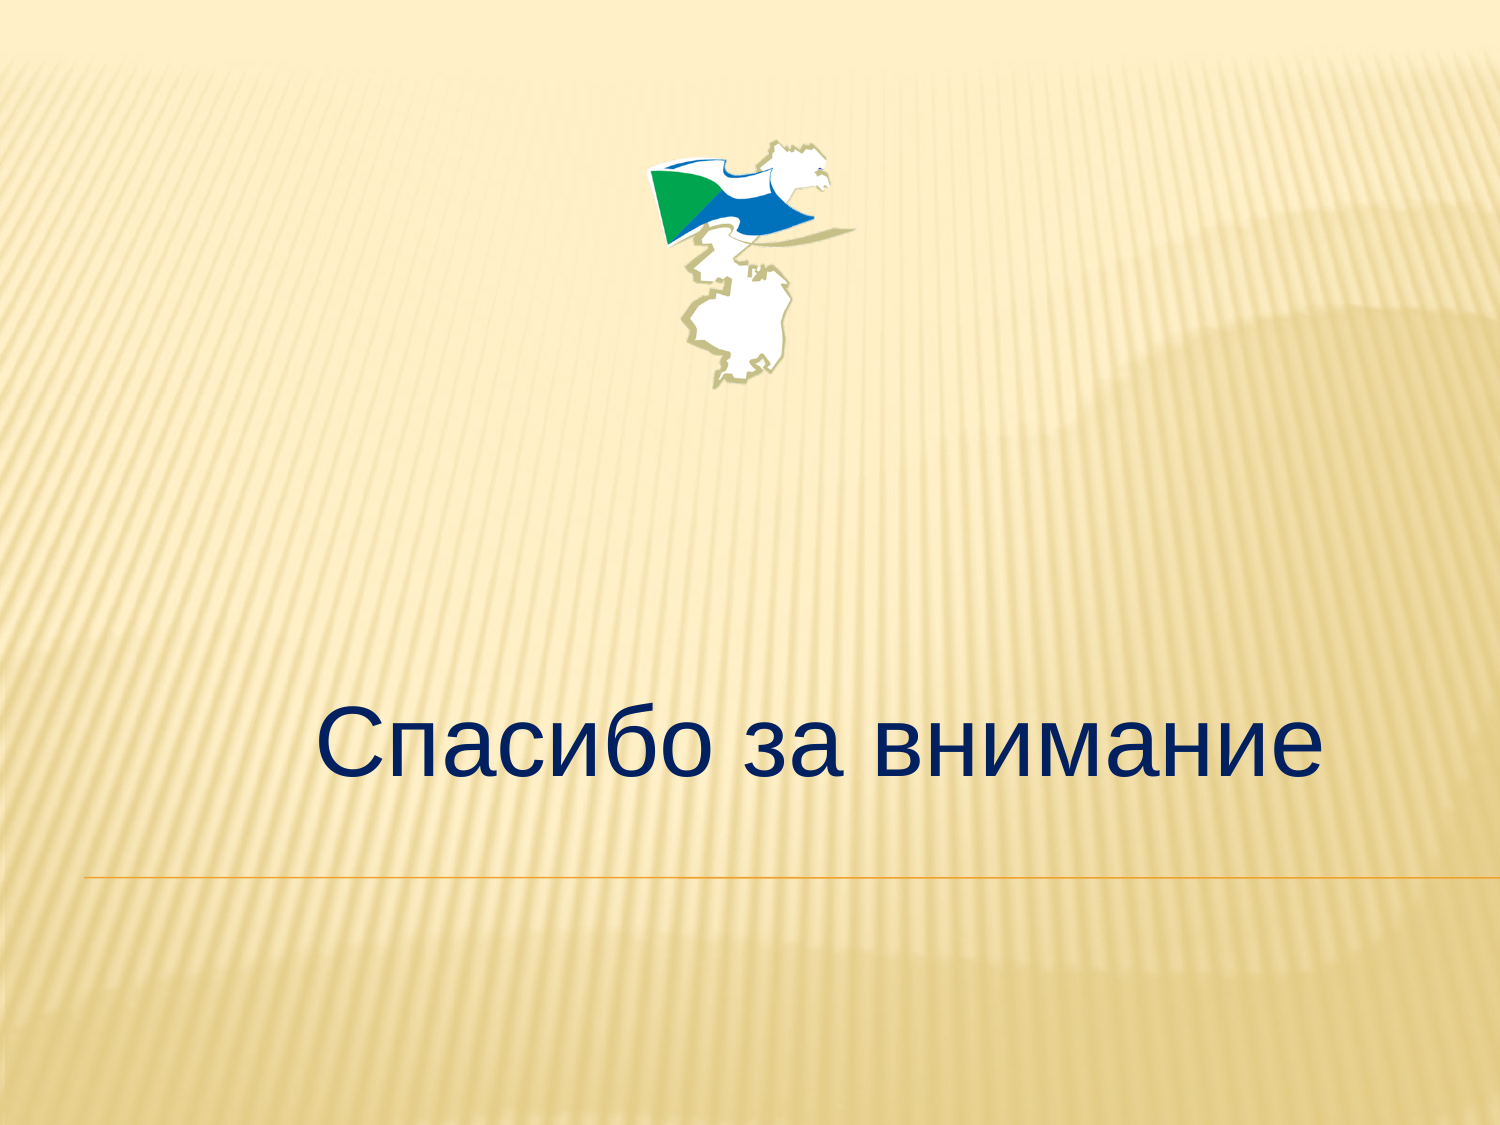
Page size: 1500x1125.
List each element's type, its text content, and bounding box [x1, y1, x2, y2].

text_box Спасибо за внимание [300, 668, 1430, 804]
picture [643, 128, 866, 396]
